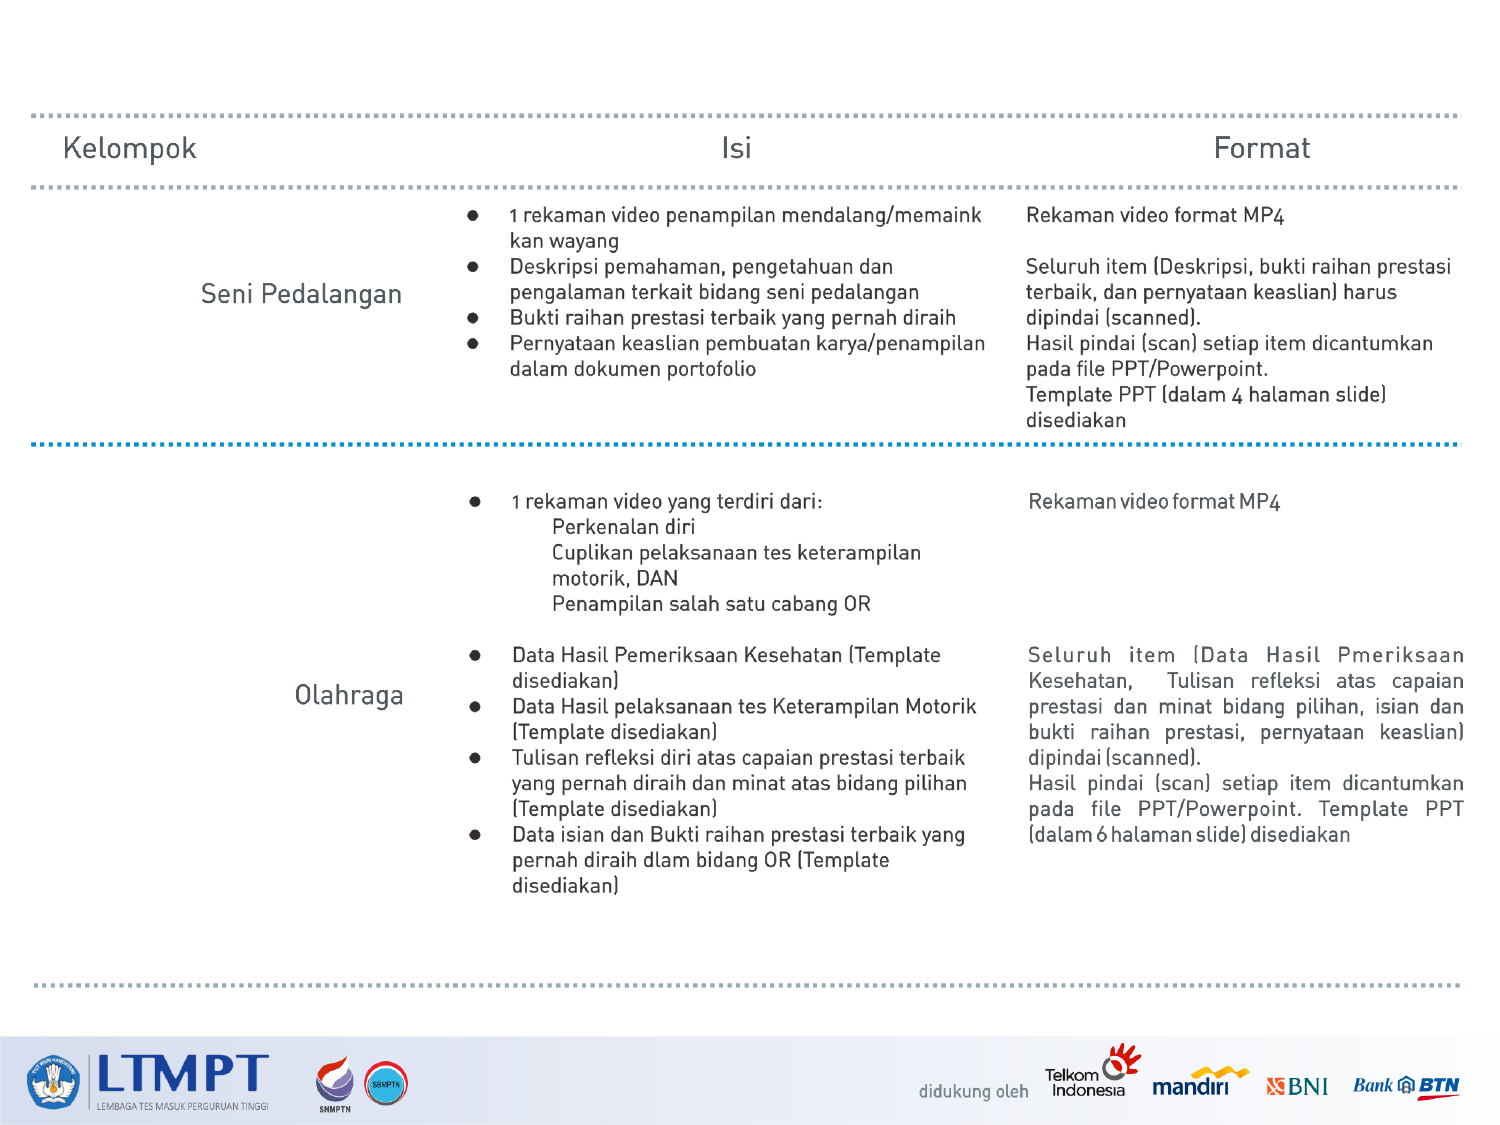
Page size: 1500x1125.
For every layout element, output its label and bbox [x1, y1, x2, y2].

picture [30, 113, 1471, 988]
picture [0, 1036, 1500, 1125]
